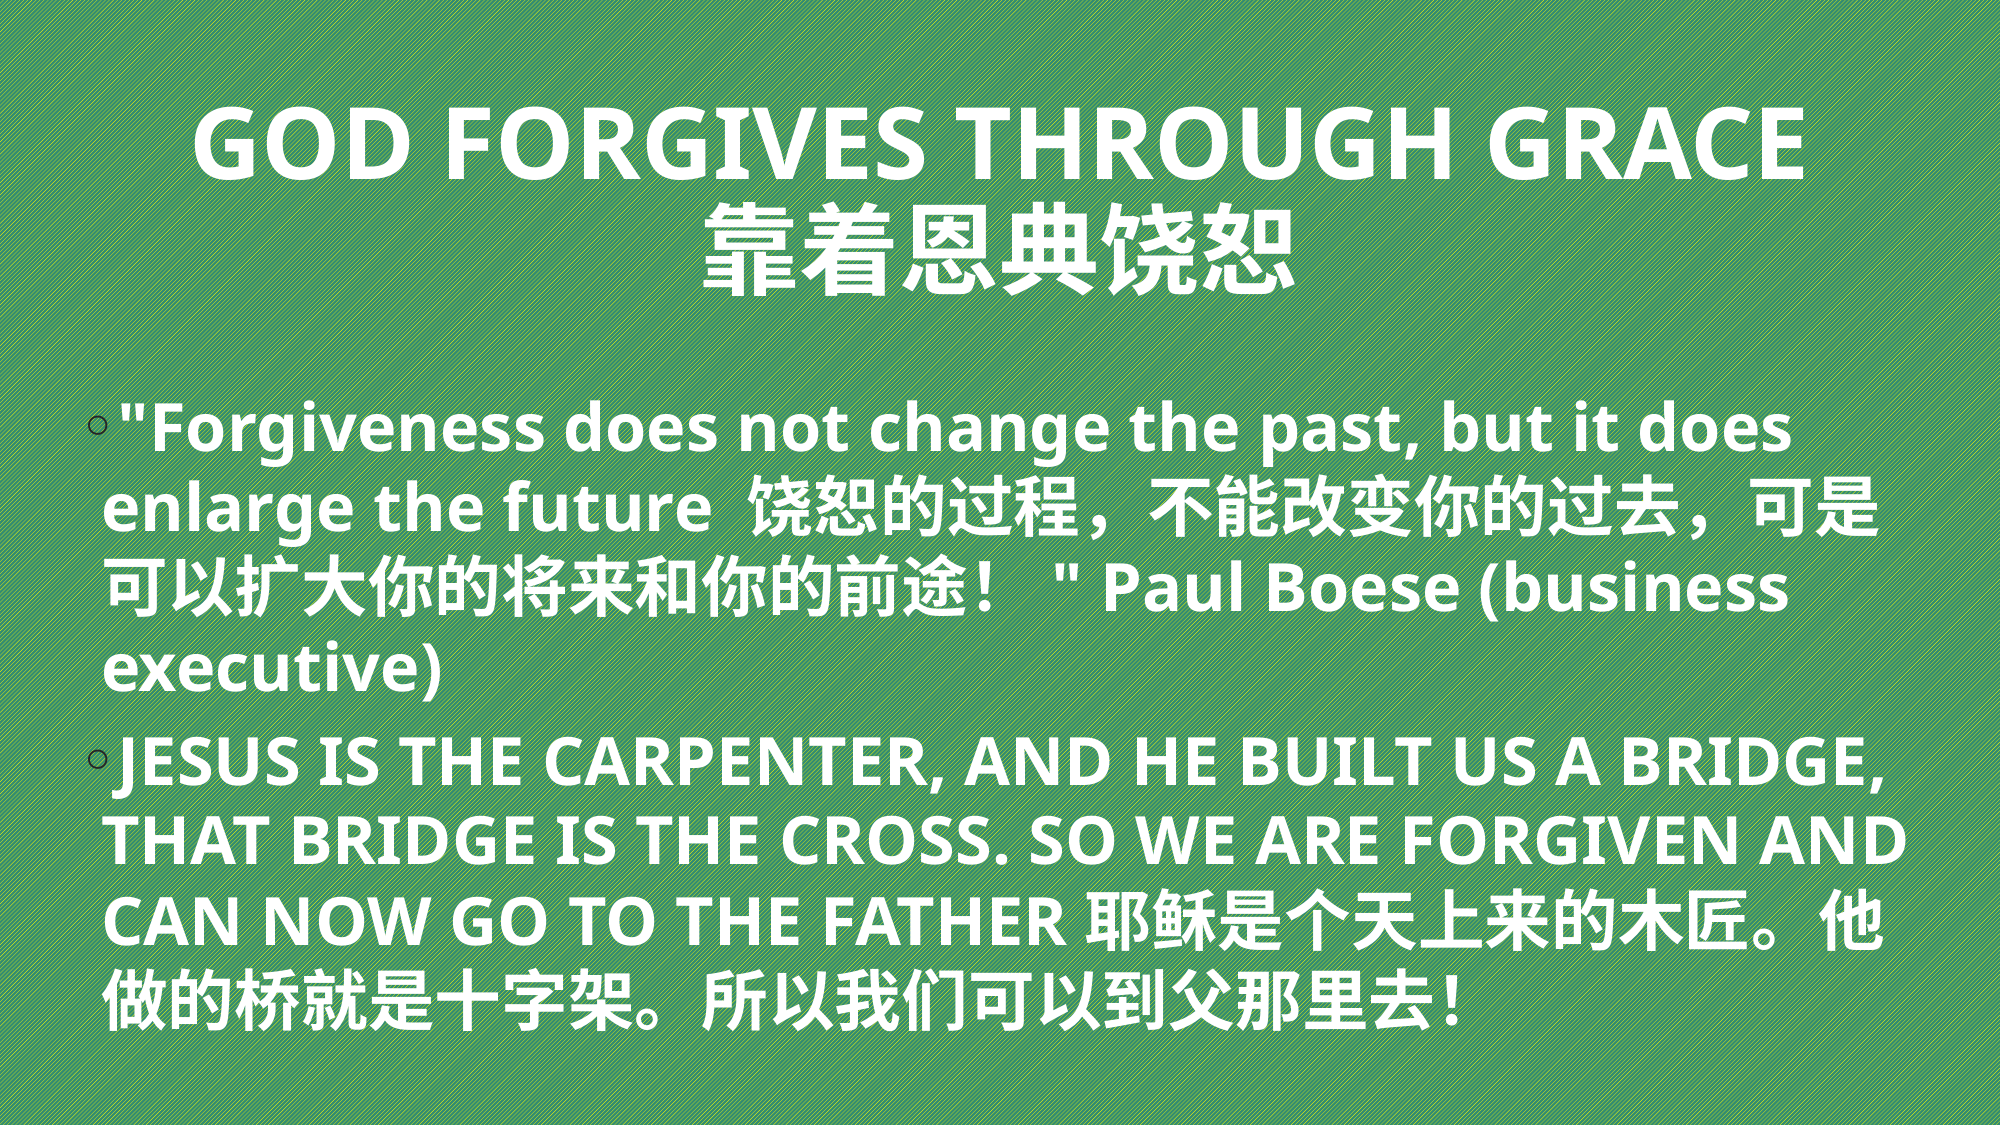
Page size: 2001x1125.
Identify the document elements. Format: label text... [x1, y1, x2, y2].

title GOD FORGIVES THROUGH GRACE 靠着恩典饶恕 [99, 71, 1900, 331]
list "Forgiveness does not change the past, but it does enlarge the future 饶恕的过程，不能改变你的过去，可是可以扩大你的将来和你的前途！" Paul Boese (business executive) JESUS IS THE CARPENTER, AND HE BUILT US A BRIDGE, THAT BRIDGE IS THE CROSS. SO WE ARE FORGIVEN AND CAN NOW GO TO THE FATHER耶稣是个天上来的木匠。他做的桥就是十字架。所以我们可以到父那里去！ [63, 377, 1937, 963]
